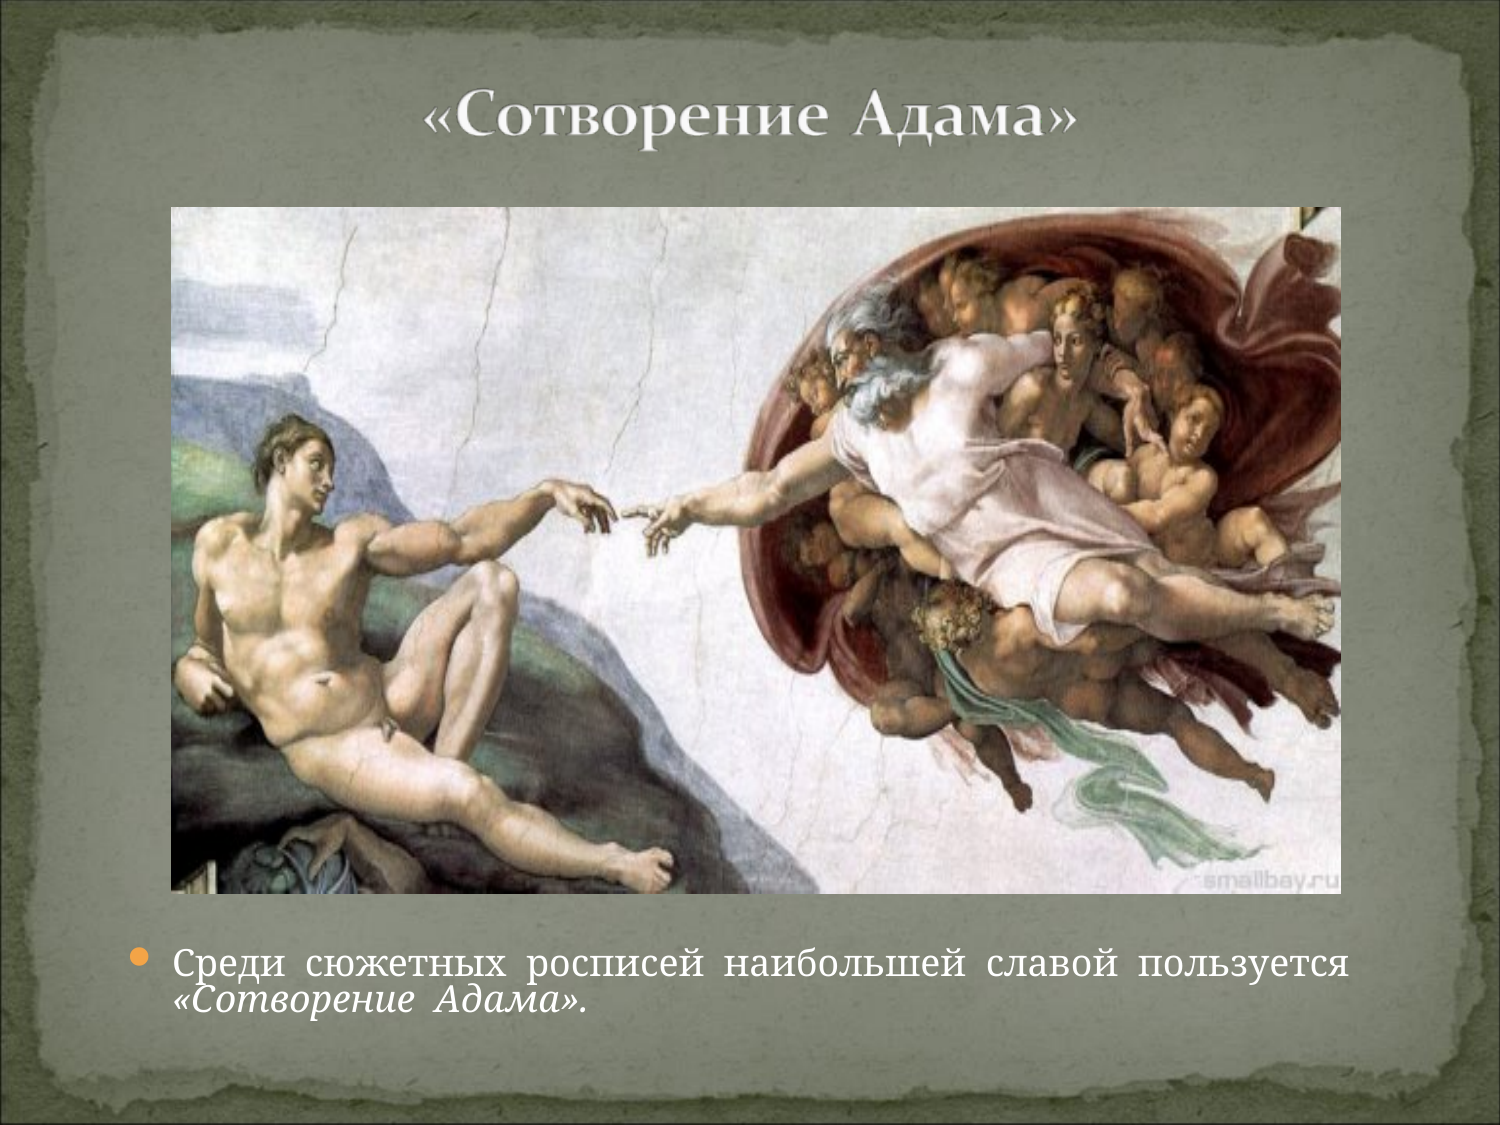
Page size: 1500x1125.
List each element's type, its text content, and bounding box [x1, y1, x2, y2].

picture [0, 0, 1500, 1125]
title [111, 52, 1388, 195]
list Среди сюжетных росписей наибольшей славой пользуется «Сотворение Адама». [112, 940, 1388, 1047]
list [173, 210, 1339, 891]
